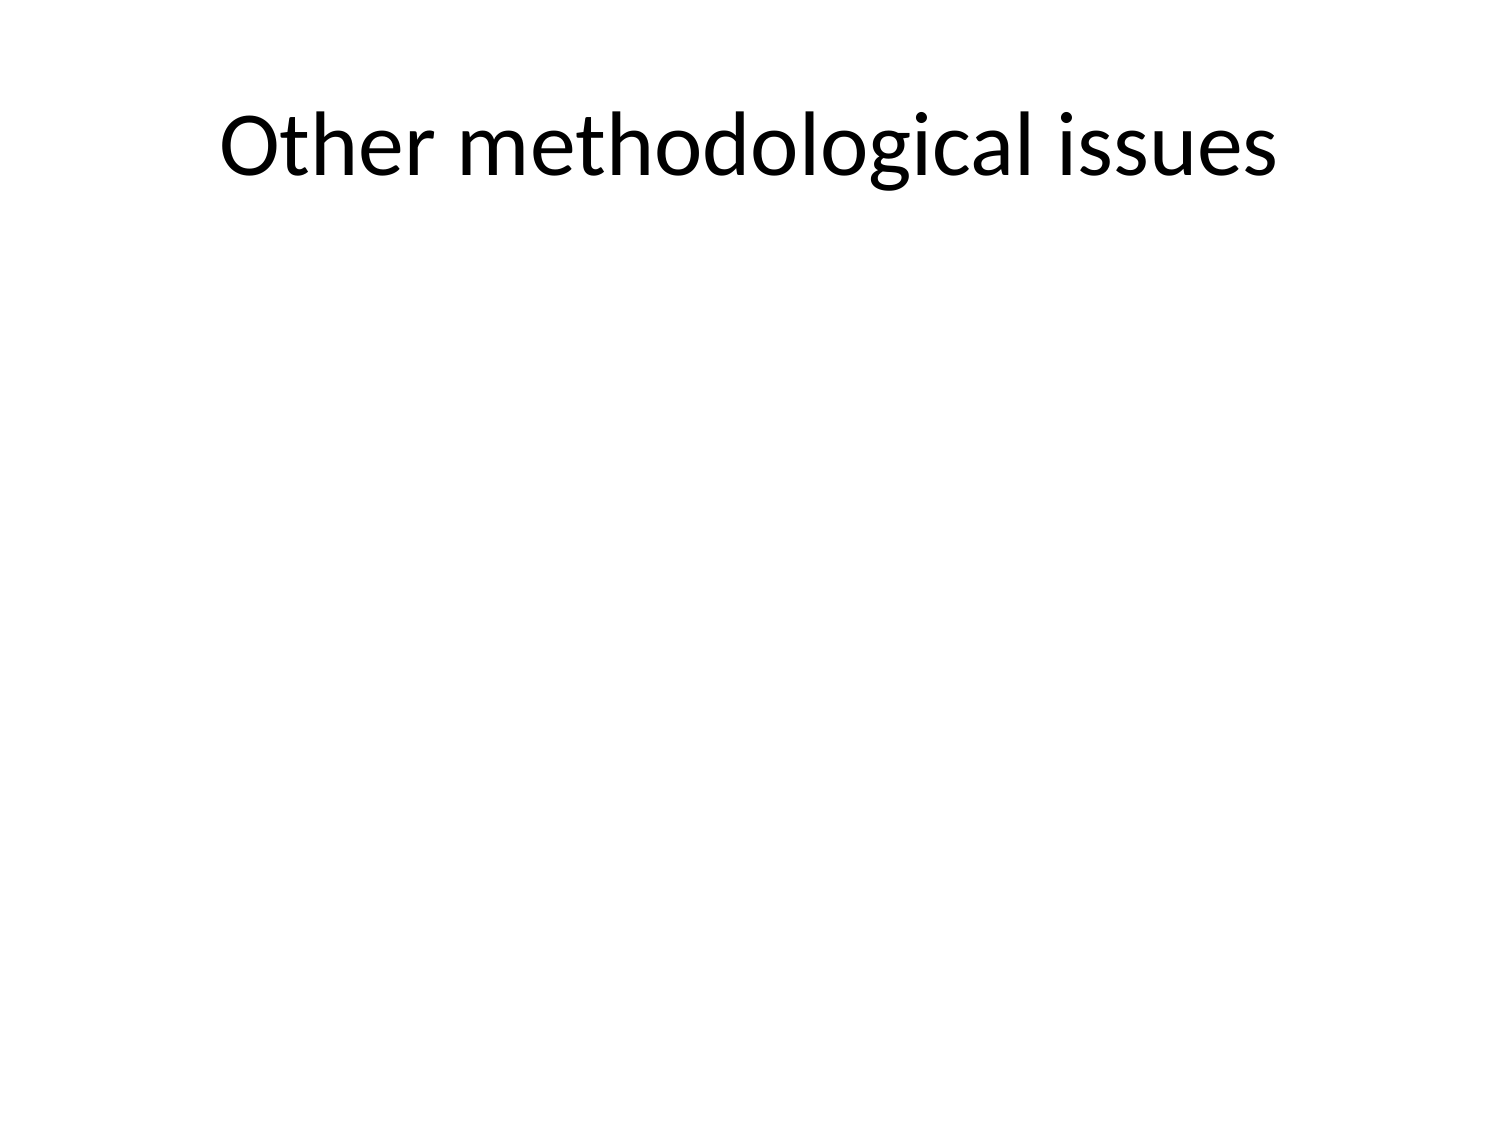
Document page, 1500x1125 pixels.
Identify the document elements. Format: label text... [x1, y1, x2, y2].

title Other methodological issues [75, 45, 1425, 233]
